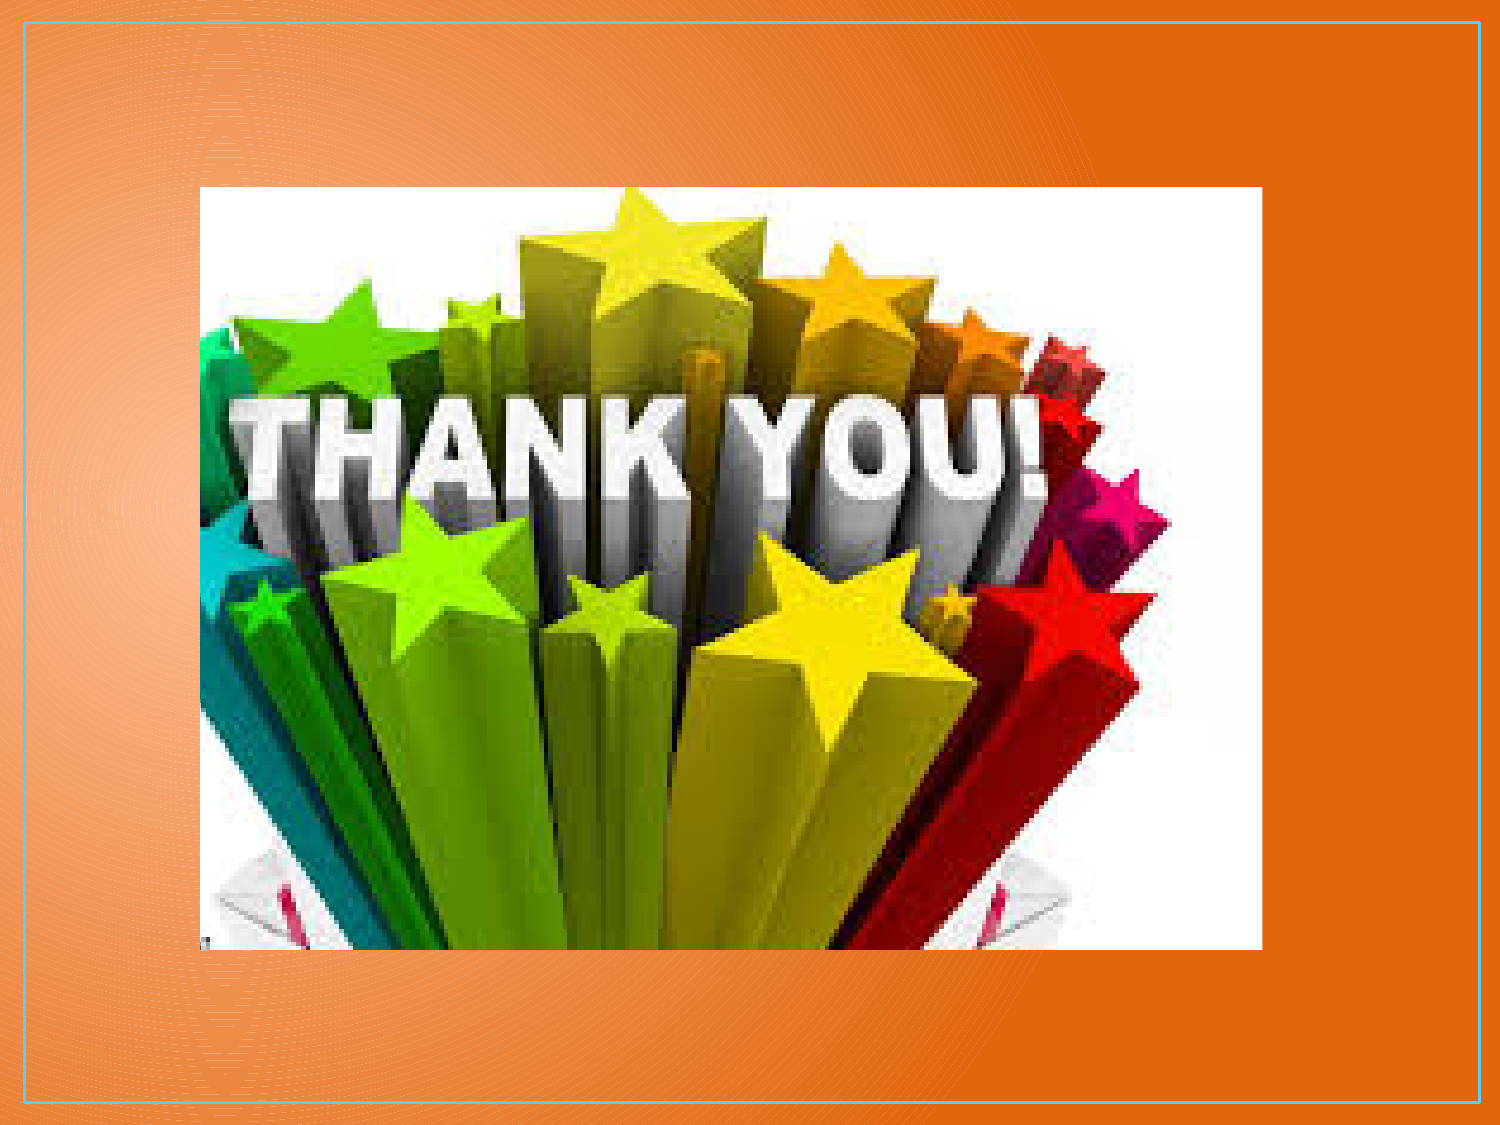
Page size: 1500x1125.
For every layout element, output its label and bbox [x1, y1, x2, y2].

picture [199, 187, 1263, 951]
